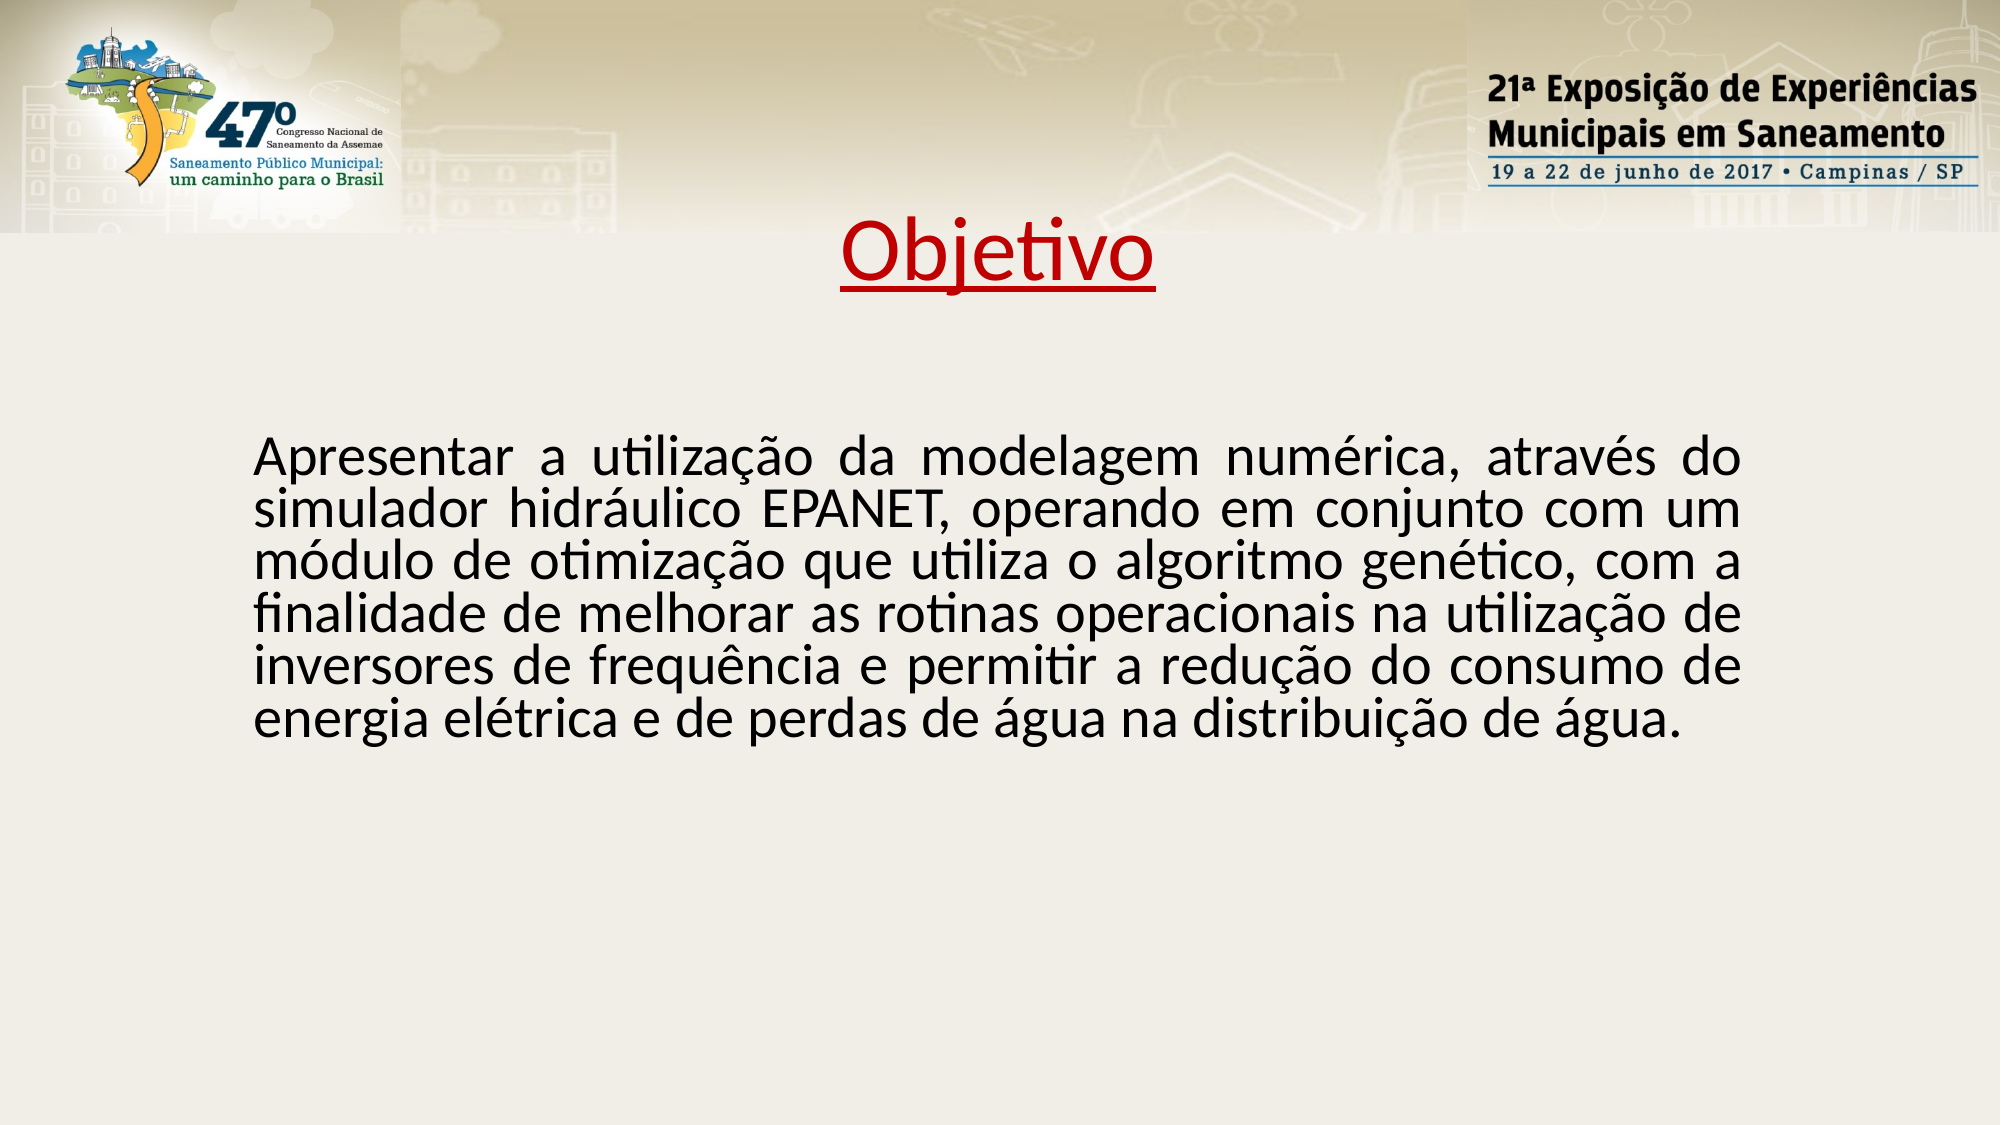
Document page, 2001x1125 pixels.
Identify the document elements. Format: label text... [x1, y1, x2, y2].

text_box Objetivo [351, 207, 1646, 425]
text_box Apresentar a utilização da modelagem numérica, através do simulador hidráulico EPANET, operando em conjunto com um módulo de otimização que utiliza o algoritmo genético, com a finalidade de melhorar as rotinas operacionais na utilização de inversores de frequência e permitir a redução do consumo de energia elétrica e de perdas de água na distribuição de água. [238, 425, 1758, 1036]
picture [0, 0, 2000, 233]
